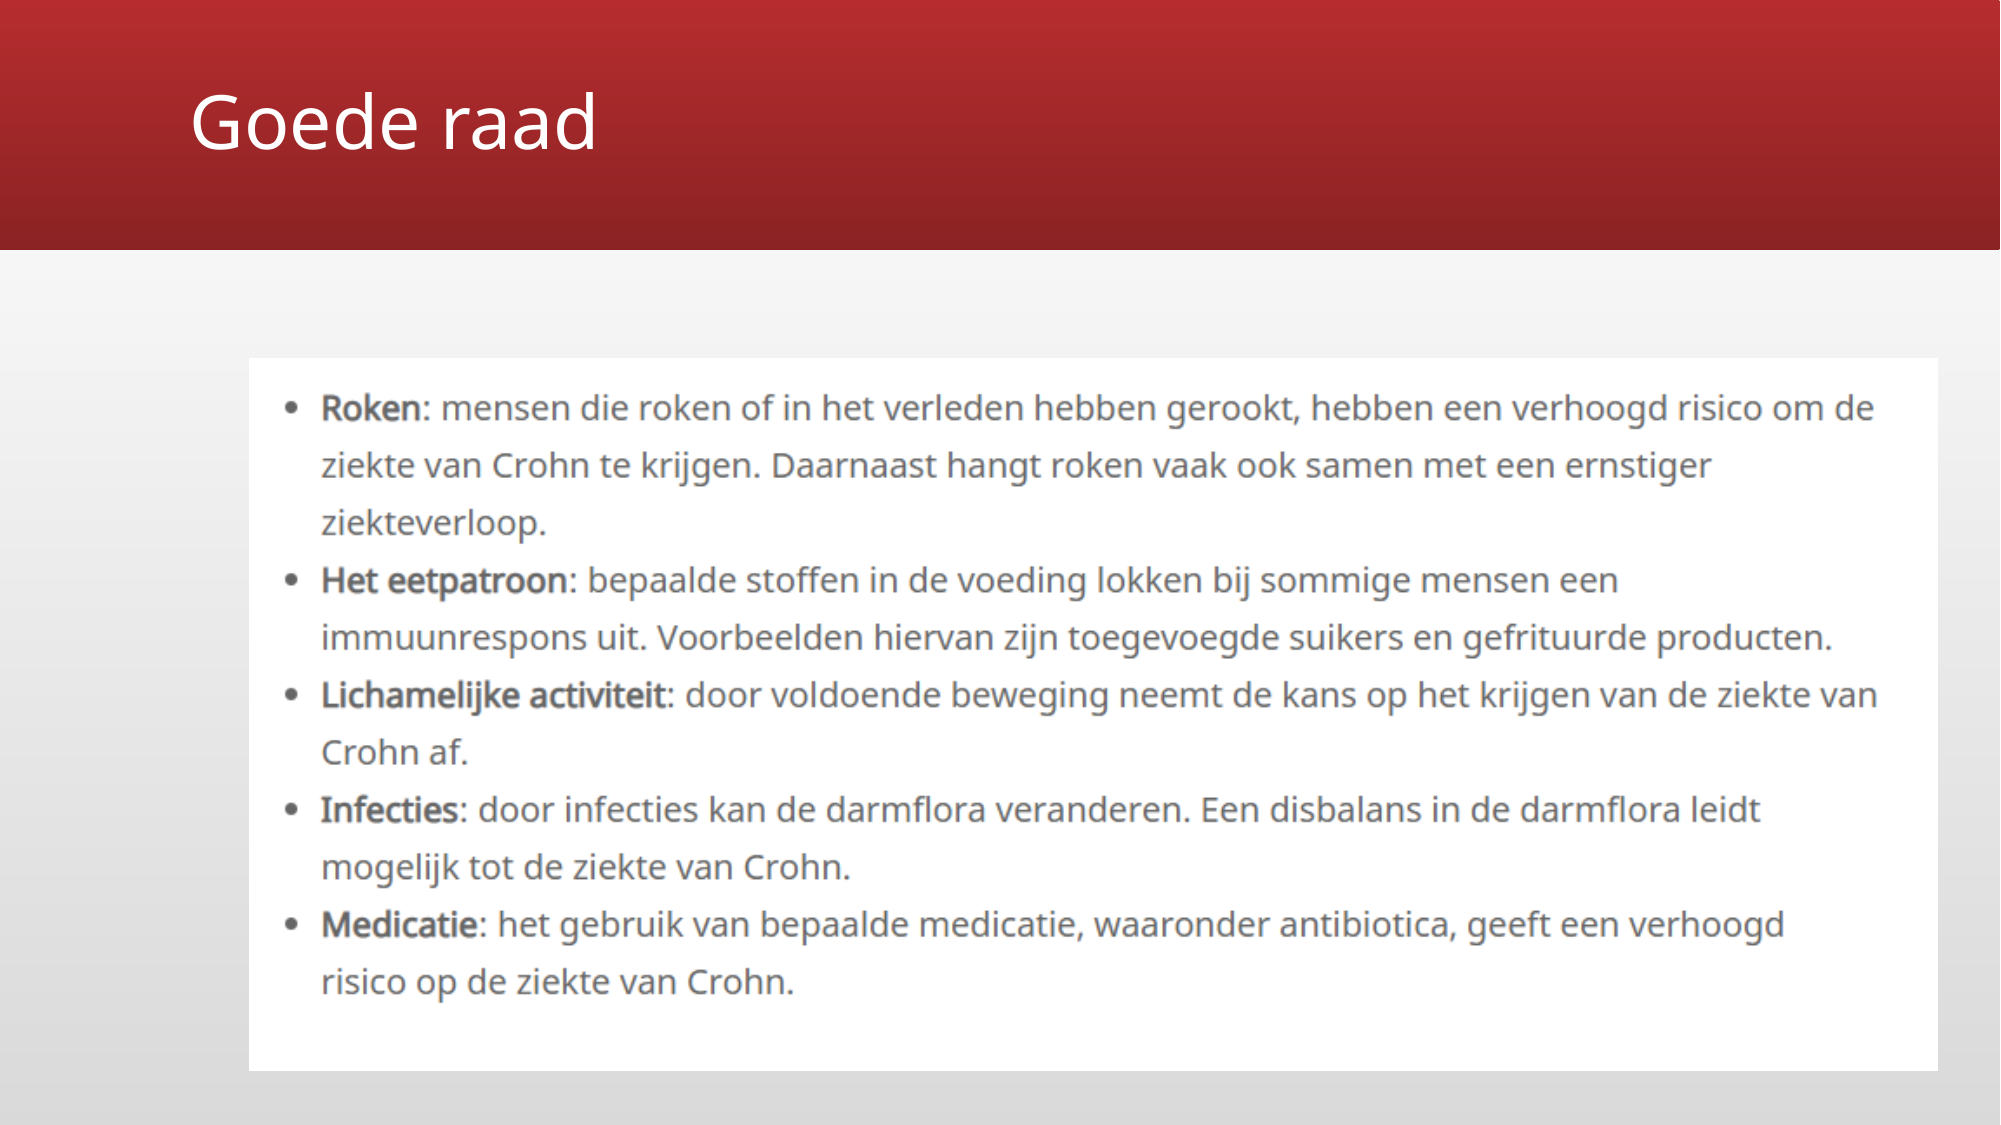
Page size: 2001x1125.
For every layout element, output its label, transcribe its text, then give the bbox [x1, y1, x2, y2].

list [249, 358, 1938, 1071]
title Goede raad [174, 16, 1825, 234]
